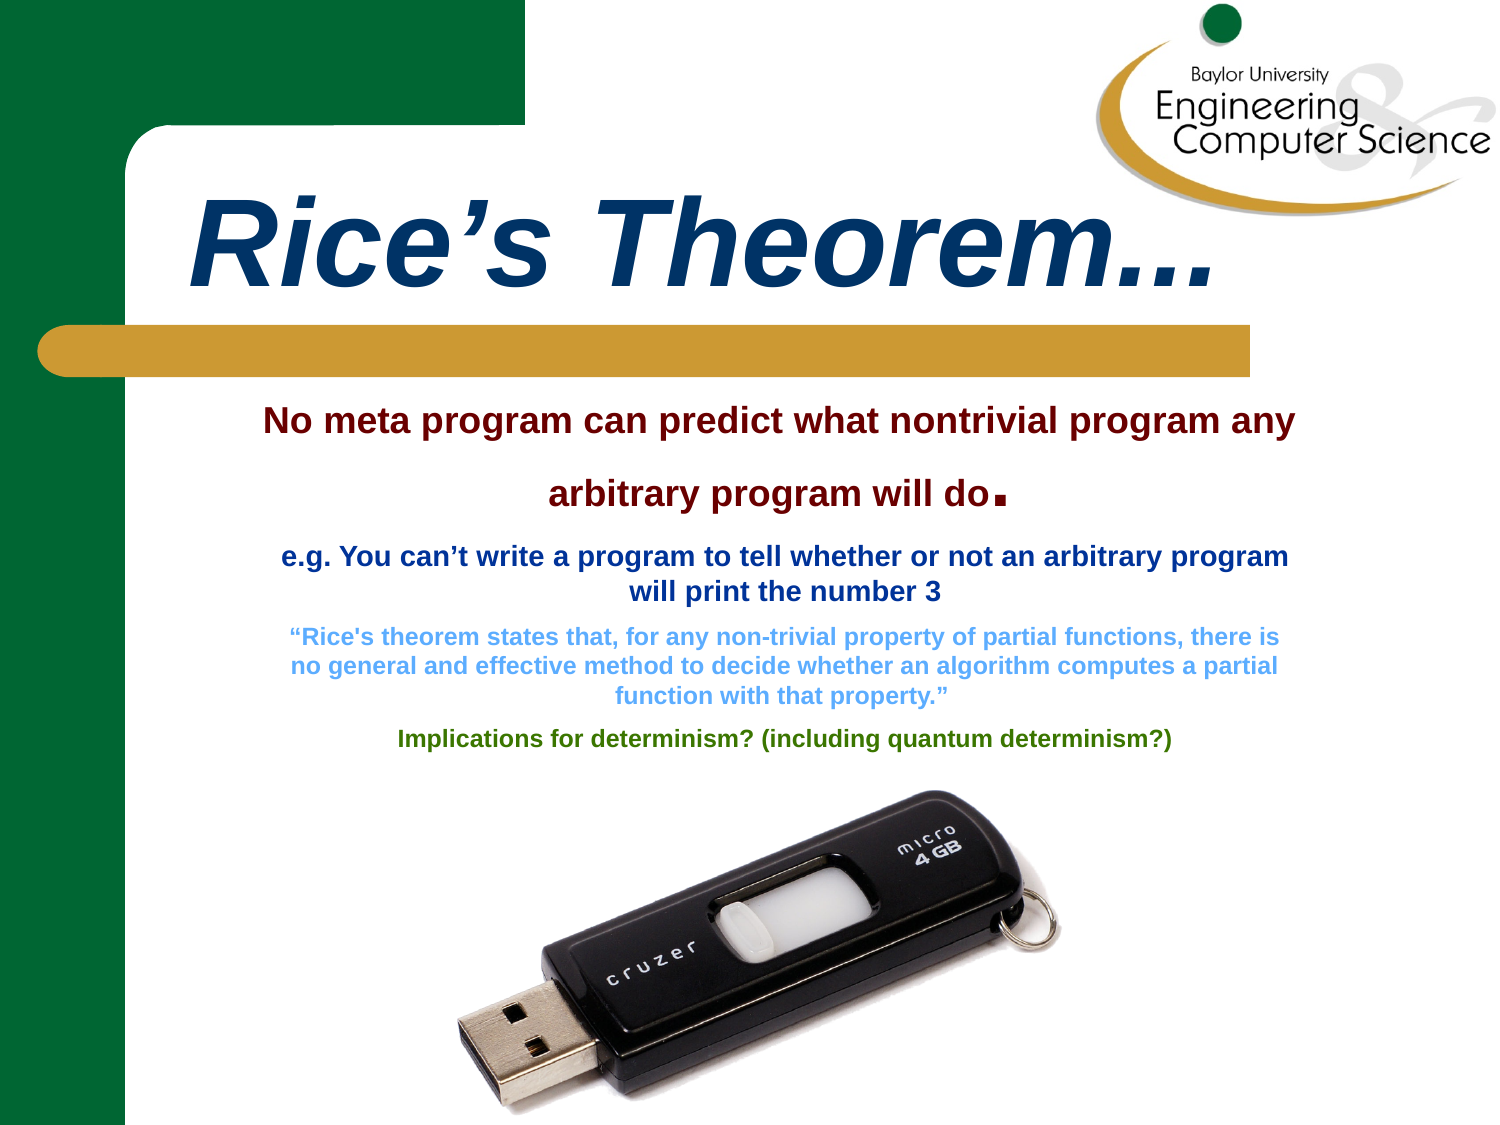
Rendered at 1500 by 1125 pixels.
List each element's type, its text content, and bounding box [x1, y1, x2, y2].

picture [423, 756, 1087, 1125]
text_box e.g. You can’t write a program to tell whether or not an arbitrary program will print the number 3 “Rice's theorem states that, for any non-trivial property of partial functions, there is no general and effective method to decide whether an algorithm computes a partial function with that property.” Implications for determinism? (including quantum determinism?) [262, 530, 1309, 760]
text_box Rice’s Theorem... [69, 154, 1341, 319]
title No meta program can predict what nontrivial program any arbitrary program will do. [222, 432, 1338, 621]
picture [1091, 0, 1500, 220]
